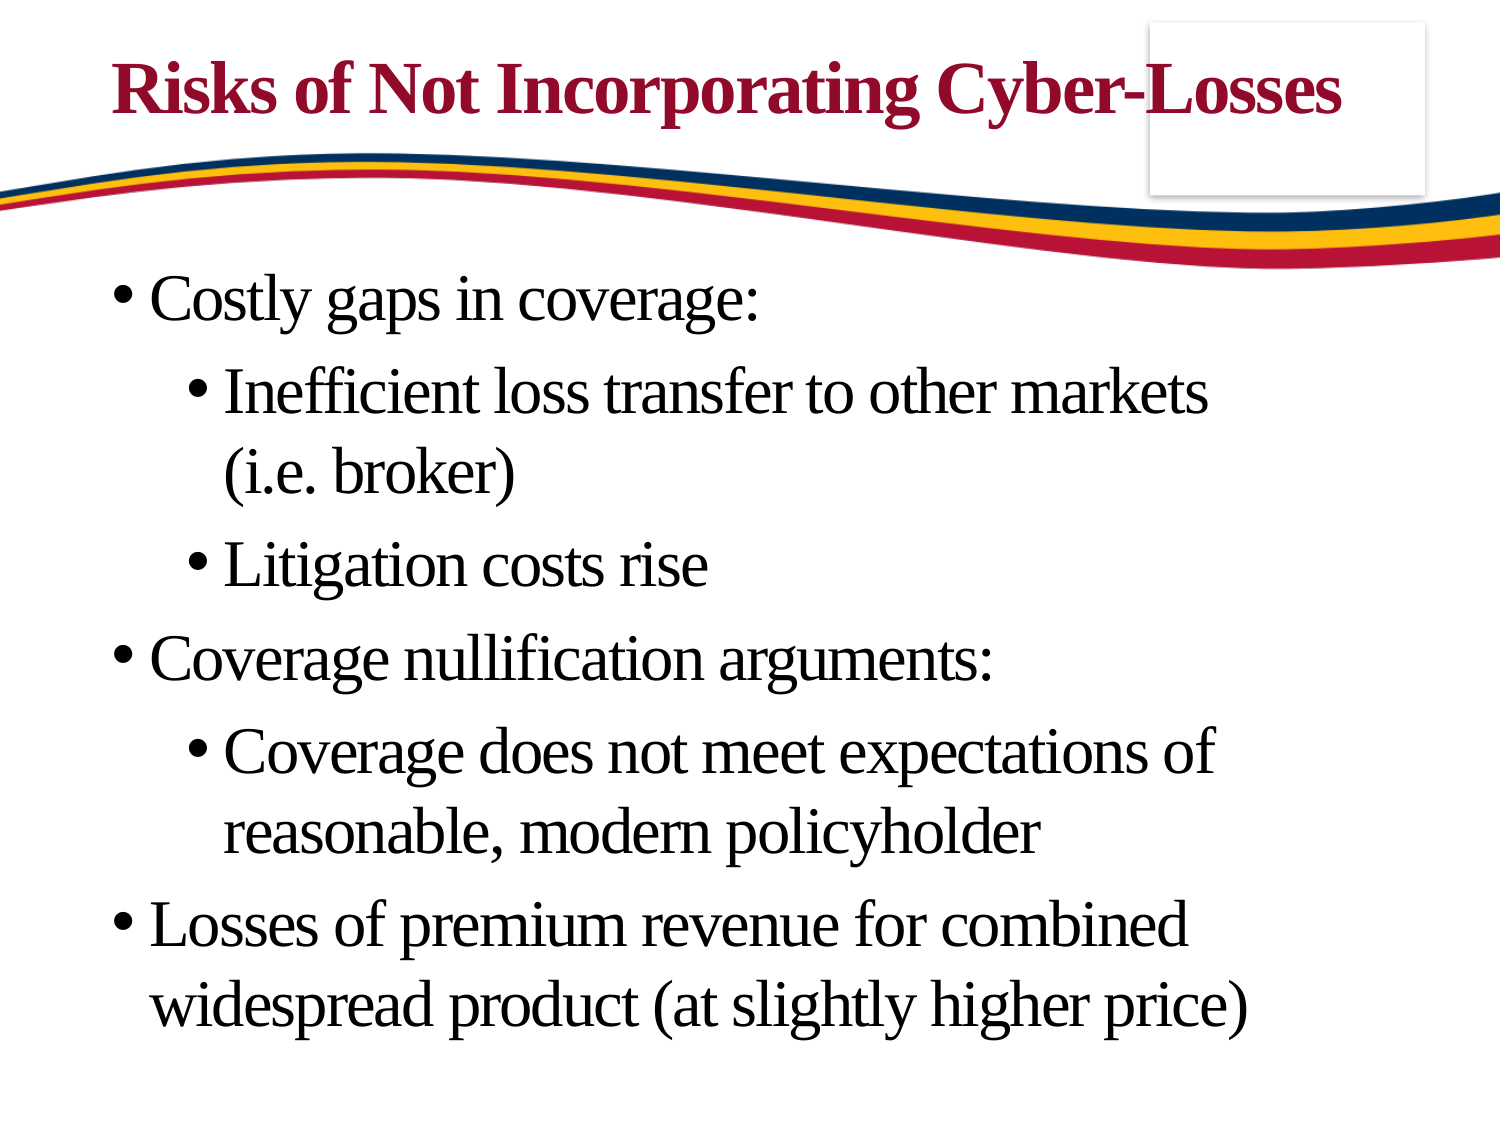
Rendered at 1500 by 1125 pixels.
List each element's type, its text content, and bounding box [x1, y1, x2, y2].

list Costly gaps in coverage: Inefficient loss transfer to other markets (i.e. broker) Litigation costs rise Coverage nullification arguments: Coverage does not meet expectations of reasonable, modern policyholder Losses of premium revenue for combined widespread product (at slightly higher price) [111, 253, 1425, 978]
title Risks of Not Incorporating Cyber-Losses [111, 22, 1425, 178]
